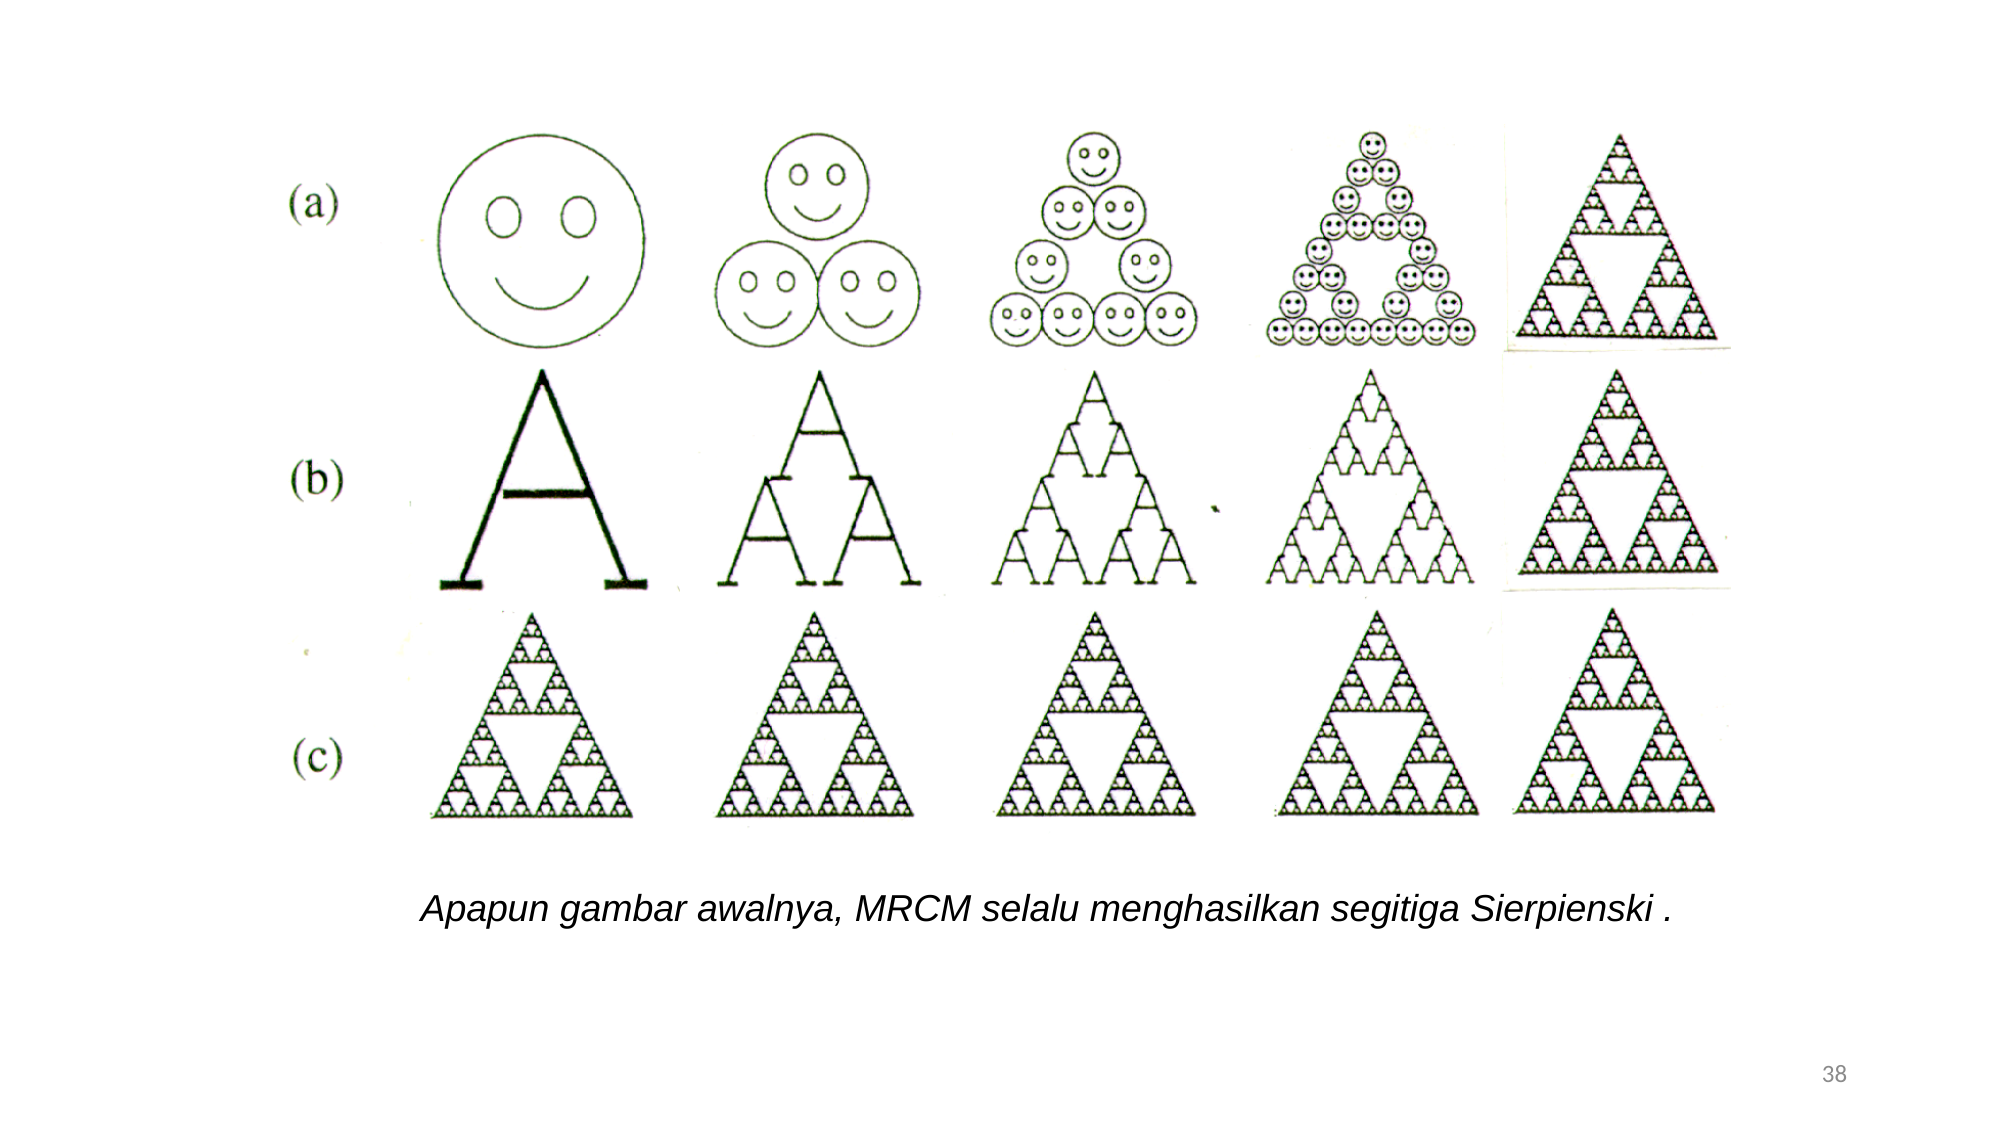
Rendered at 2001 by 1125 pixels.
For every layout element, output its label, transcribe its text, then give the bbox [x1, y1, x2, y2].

picture [269, 124, 1731, 838]
text_box Apapun gambar awalnya, MRCM selalu menghasilkan segitiga Sierpienski . [316, 877, 1779, 937]
slide_number 38 [1412, 1042, 1863, 1103]
